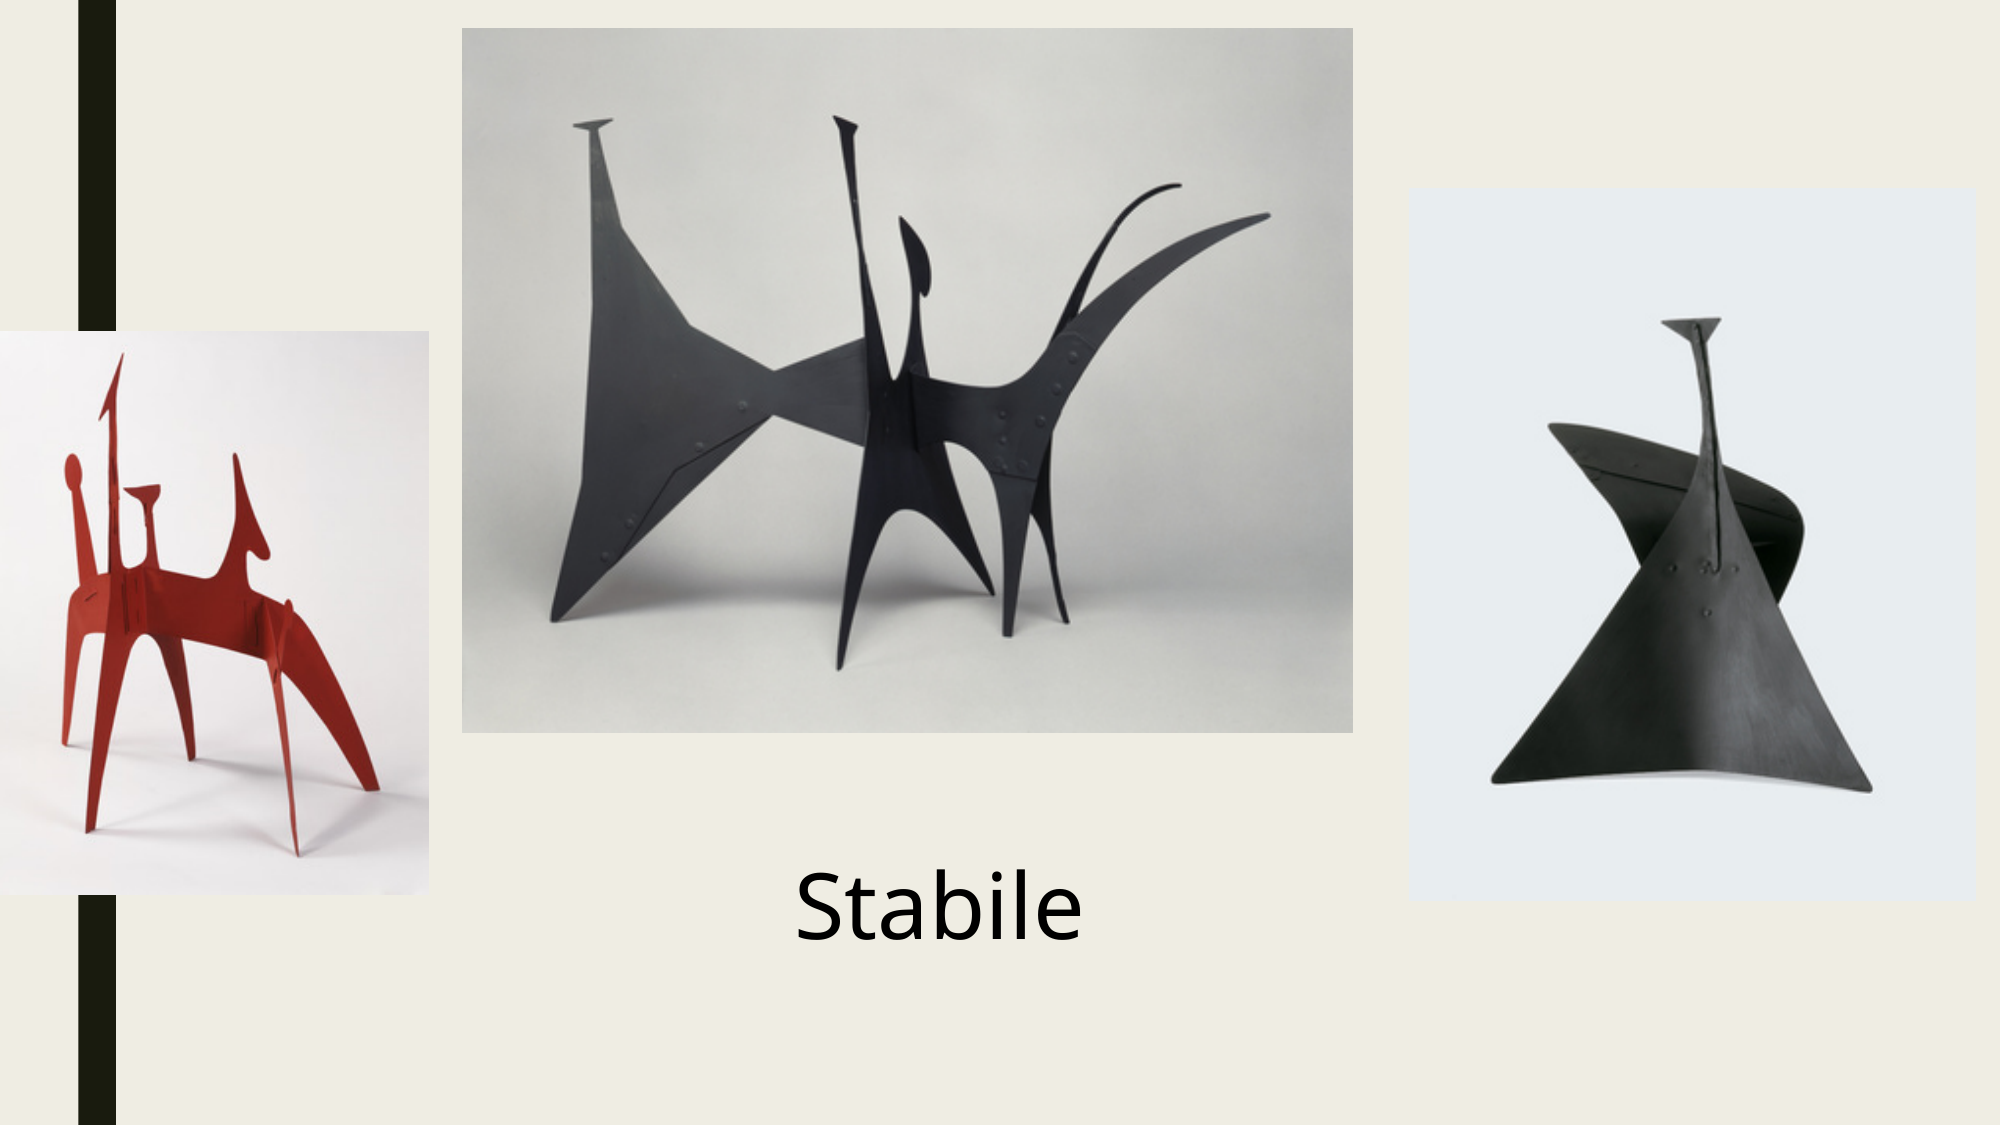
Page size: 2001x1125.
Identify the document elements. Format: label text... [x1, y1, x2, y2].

picture [462, 28, 1353, 733]
text_box Stabile [780, 840, 1496, 965]
picture [0, 331, 429, 895]
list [1409, 188, 1976, 901]
